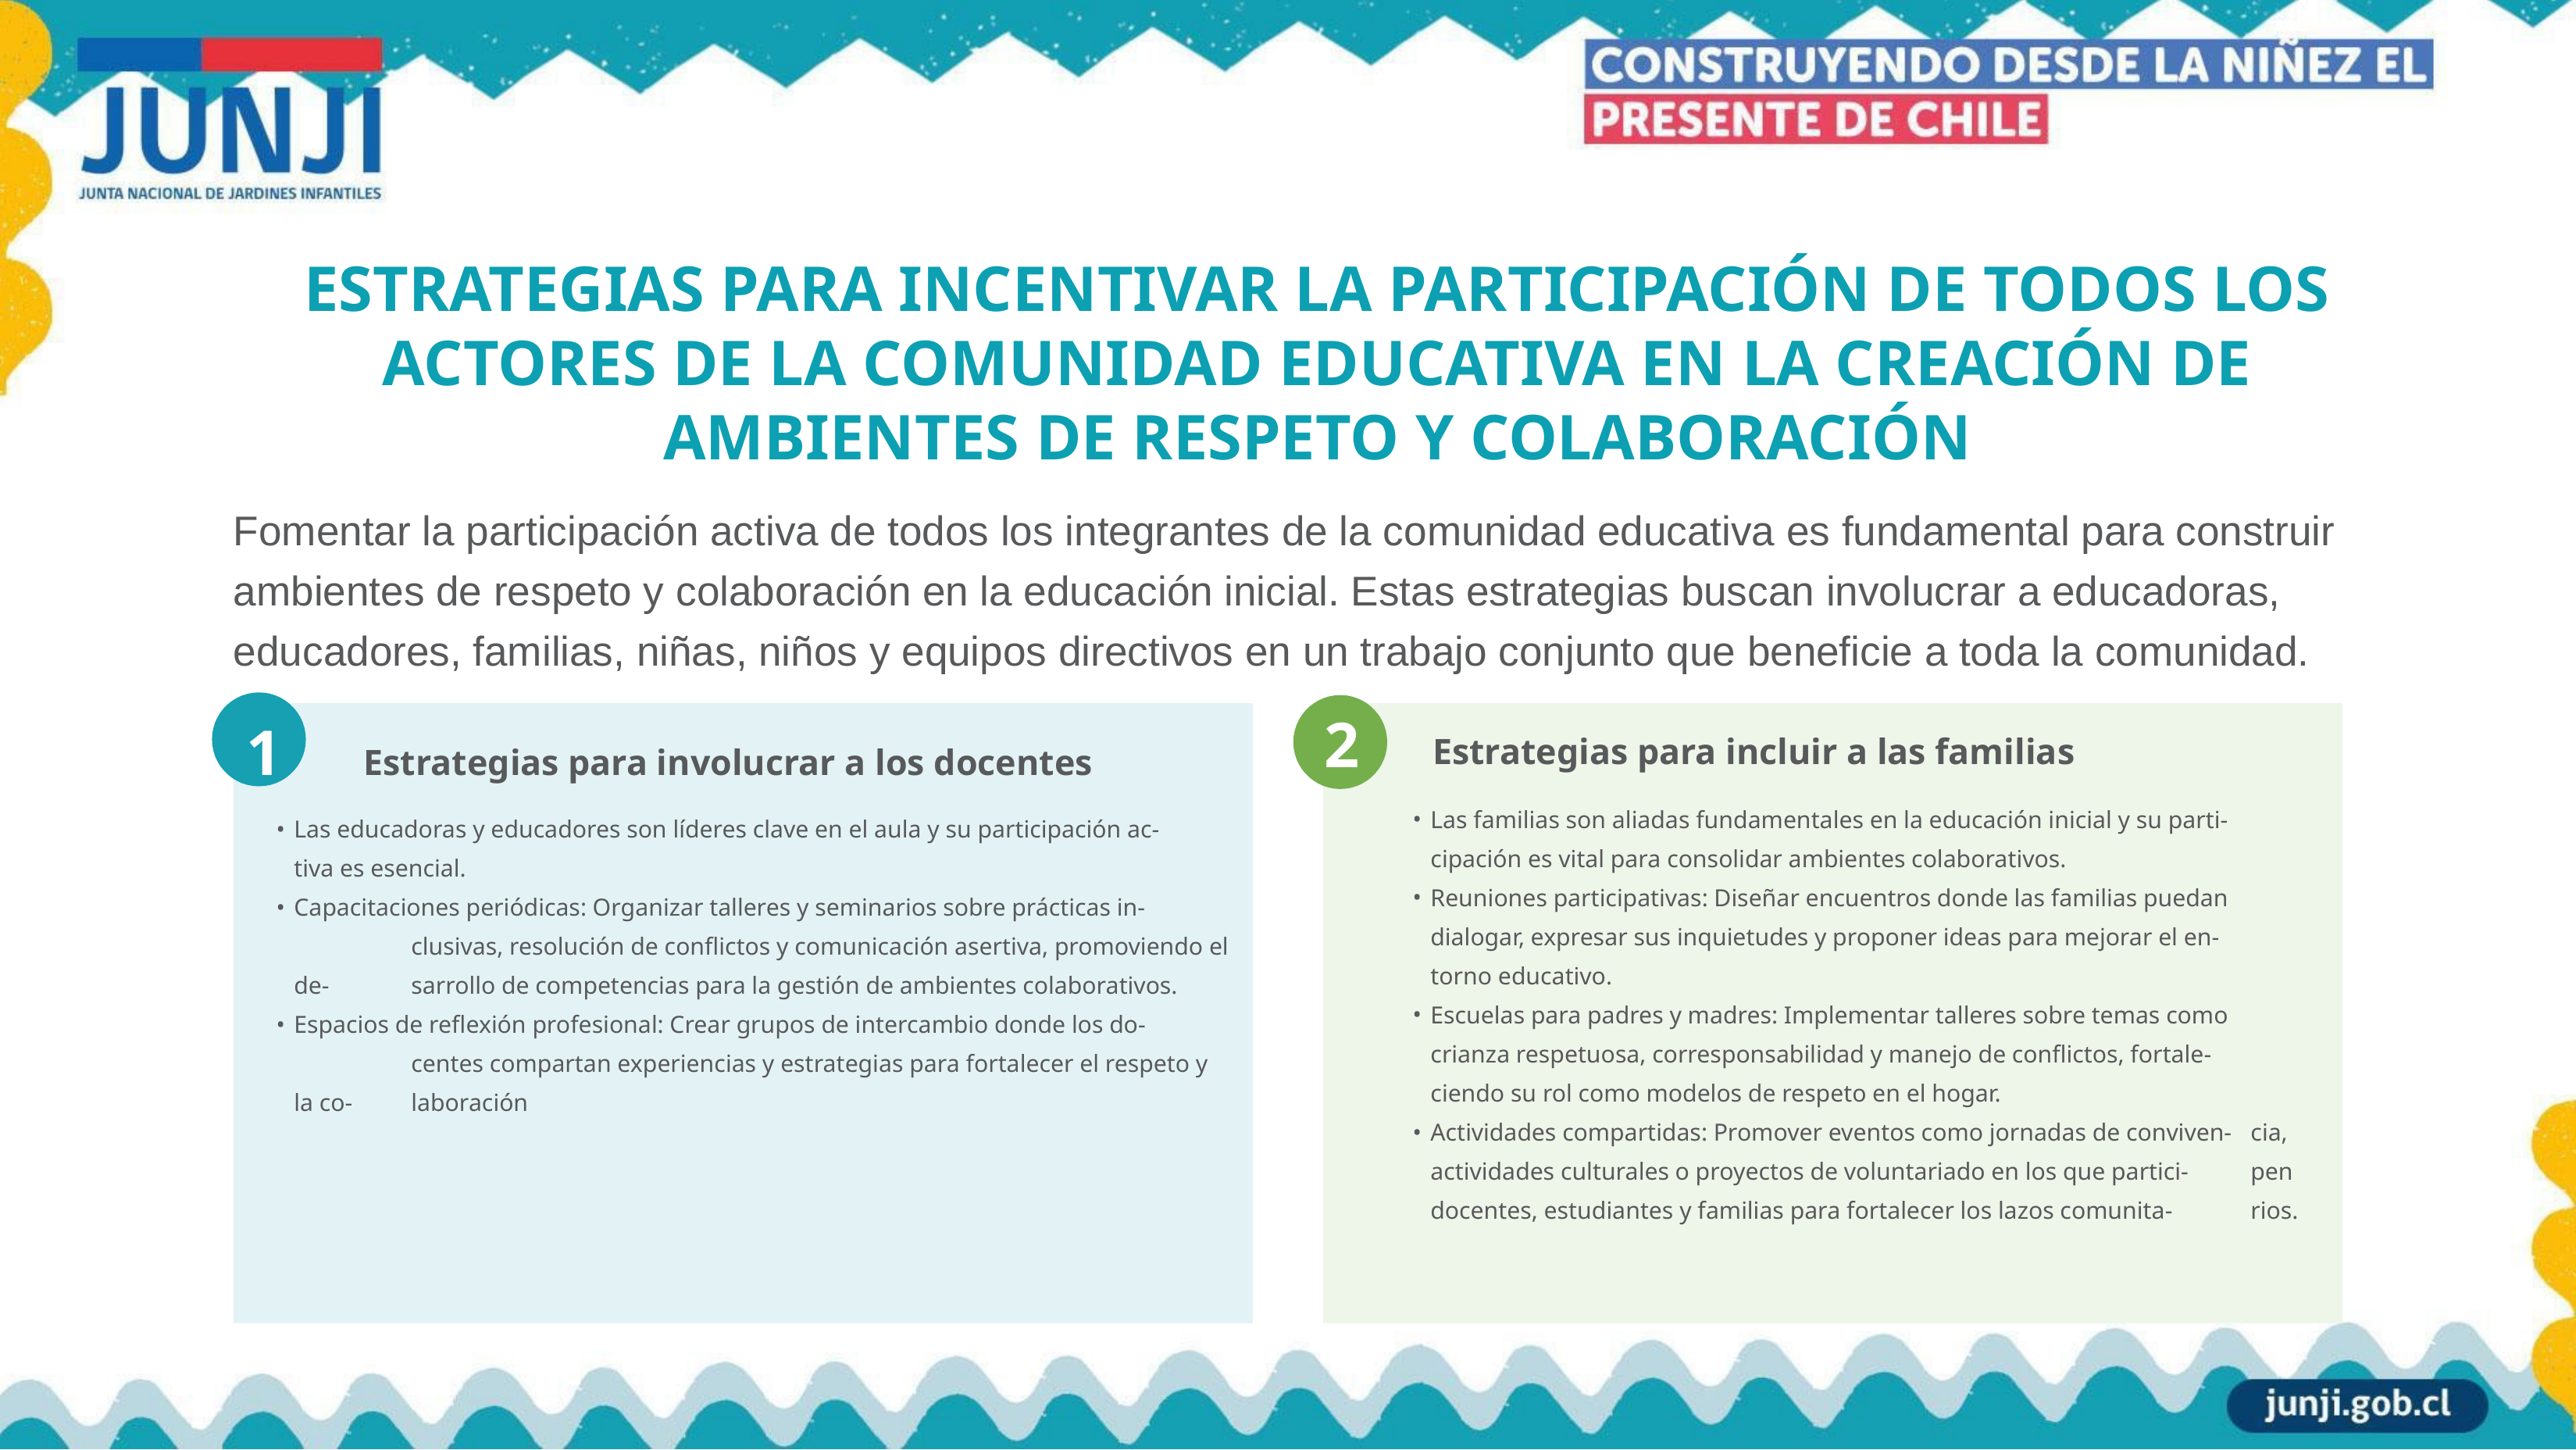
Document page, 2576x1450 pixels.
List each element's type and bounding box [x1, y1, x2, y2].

text_box [1293, 695, 2343, 1323]
picture [0, 0, 2576, 1450]
